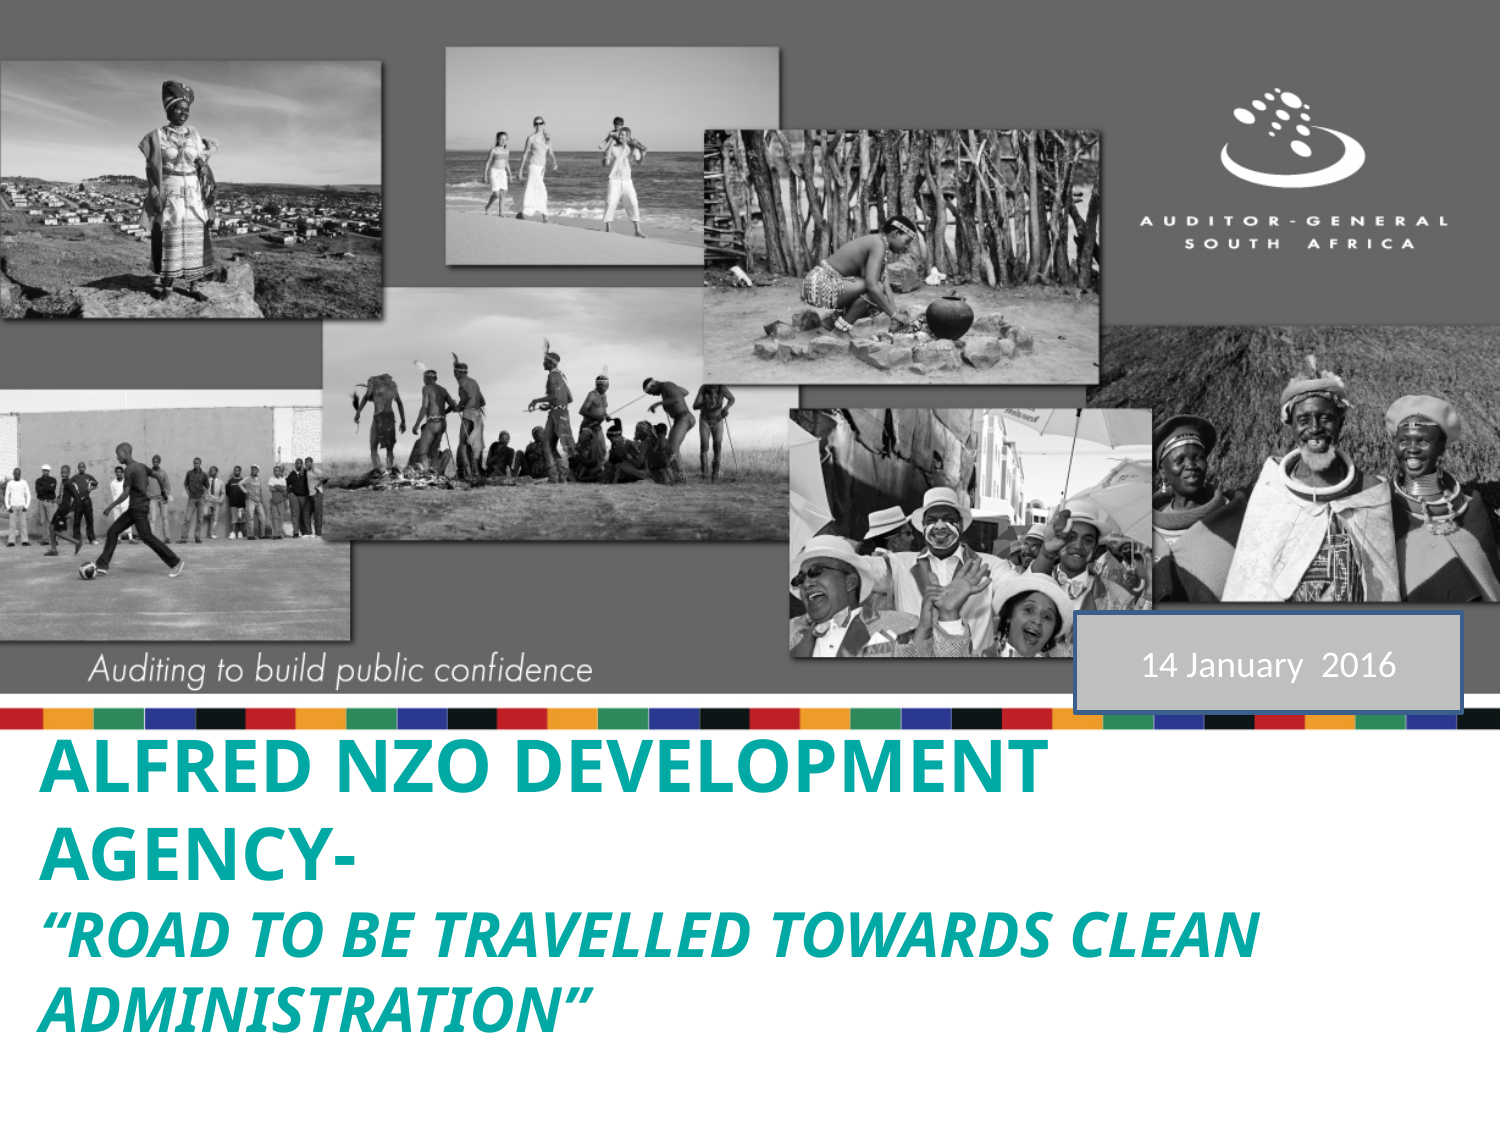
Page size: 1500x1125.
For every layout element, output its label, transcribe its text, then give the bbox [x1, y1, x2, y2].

text_box ALFRED NZO DEVELOPMENT AGENCY- “ROAD TO BE TRAVELLED TOWARDS CLEAN ADMINISTRATION” [24, 712, 1300, 1125]
text_box 14 January 2016 [1073, 610, 1464, 715]
picture [0, 0, 1500, 1125]
